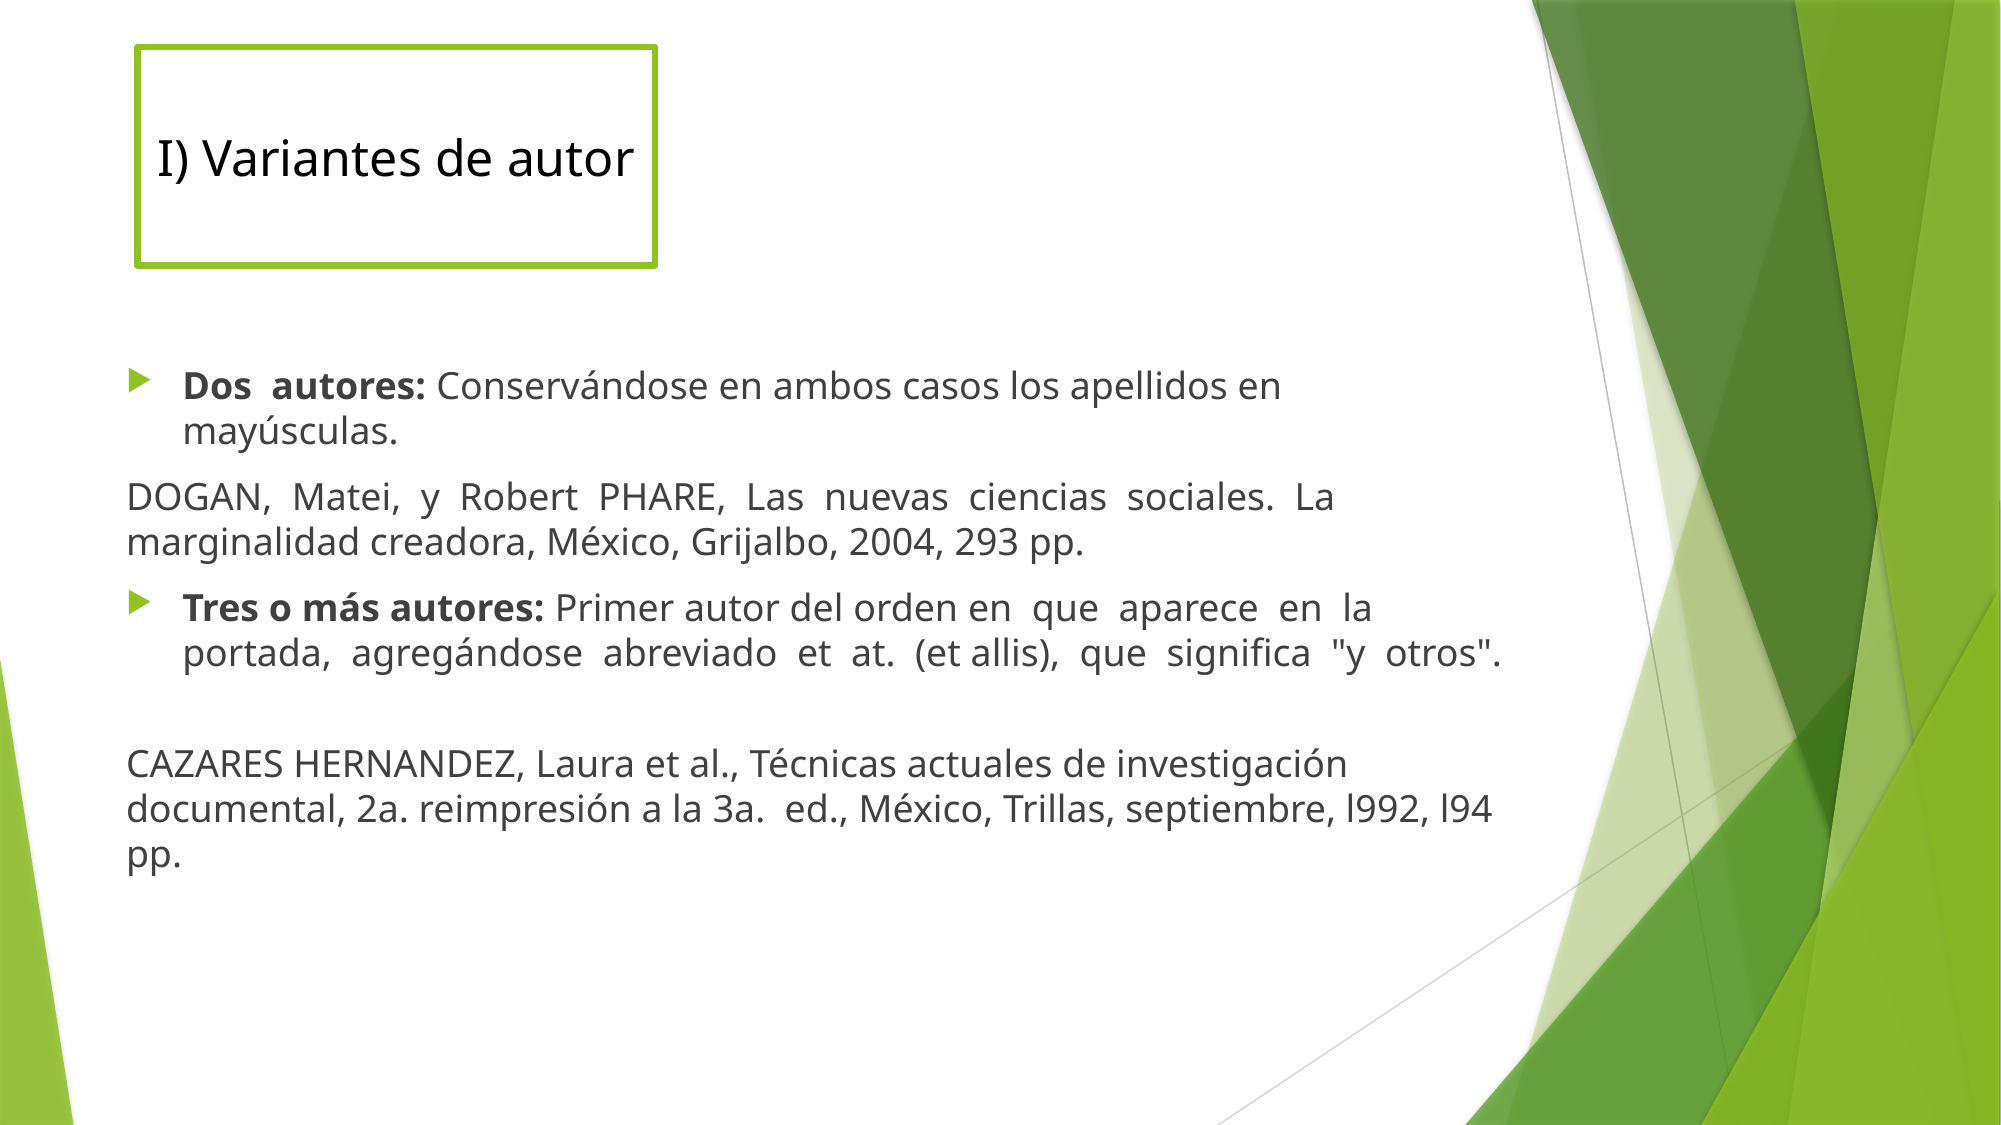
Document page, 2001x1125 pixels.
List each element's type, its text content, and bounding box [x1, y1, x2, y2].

list Dos autores: Conservándose en ambos casos los apellidos en mayúsculas. DOGAN, Matei, y Robert PHARE, Las nuevas ciencias sociales. La marginalidad creadora, México, Grijalbo, 2004, 293 pp. Tres o más autores: Primer autor del orden en que aparece en la portada, agregándose abreviado et at. (et allis), que significa "y otros". CAZARES HERNANDEZ, Laura et al., Técnicas actuales de investigación documental, 2a. reimpresión a la 3a. ed., México, Trillas, septiembre, l992, l94 pp. [111, 354, 1522, 992]
text_box I) Variantes de autor [136, 45, 657, 267]
